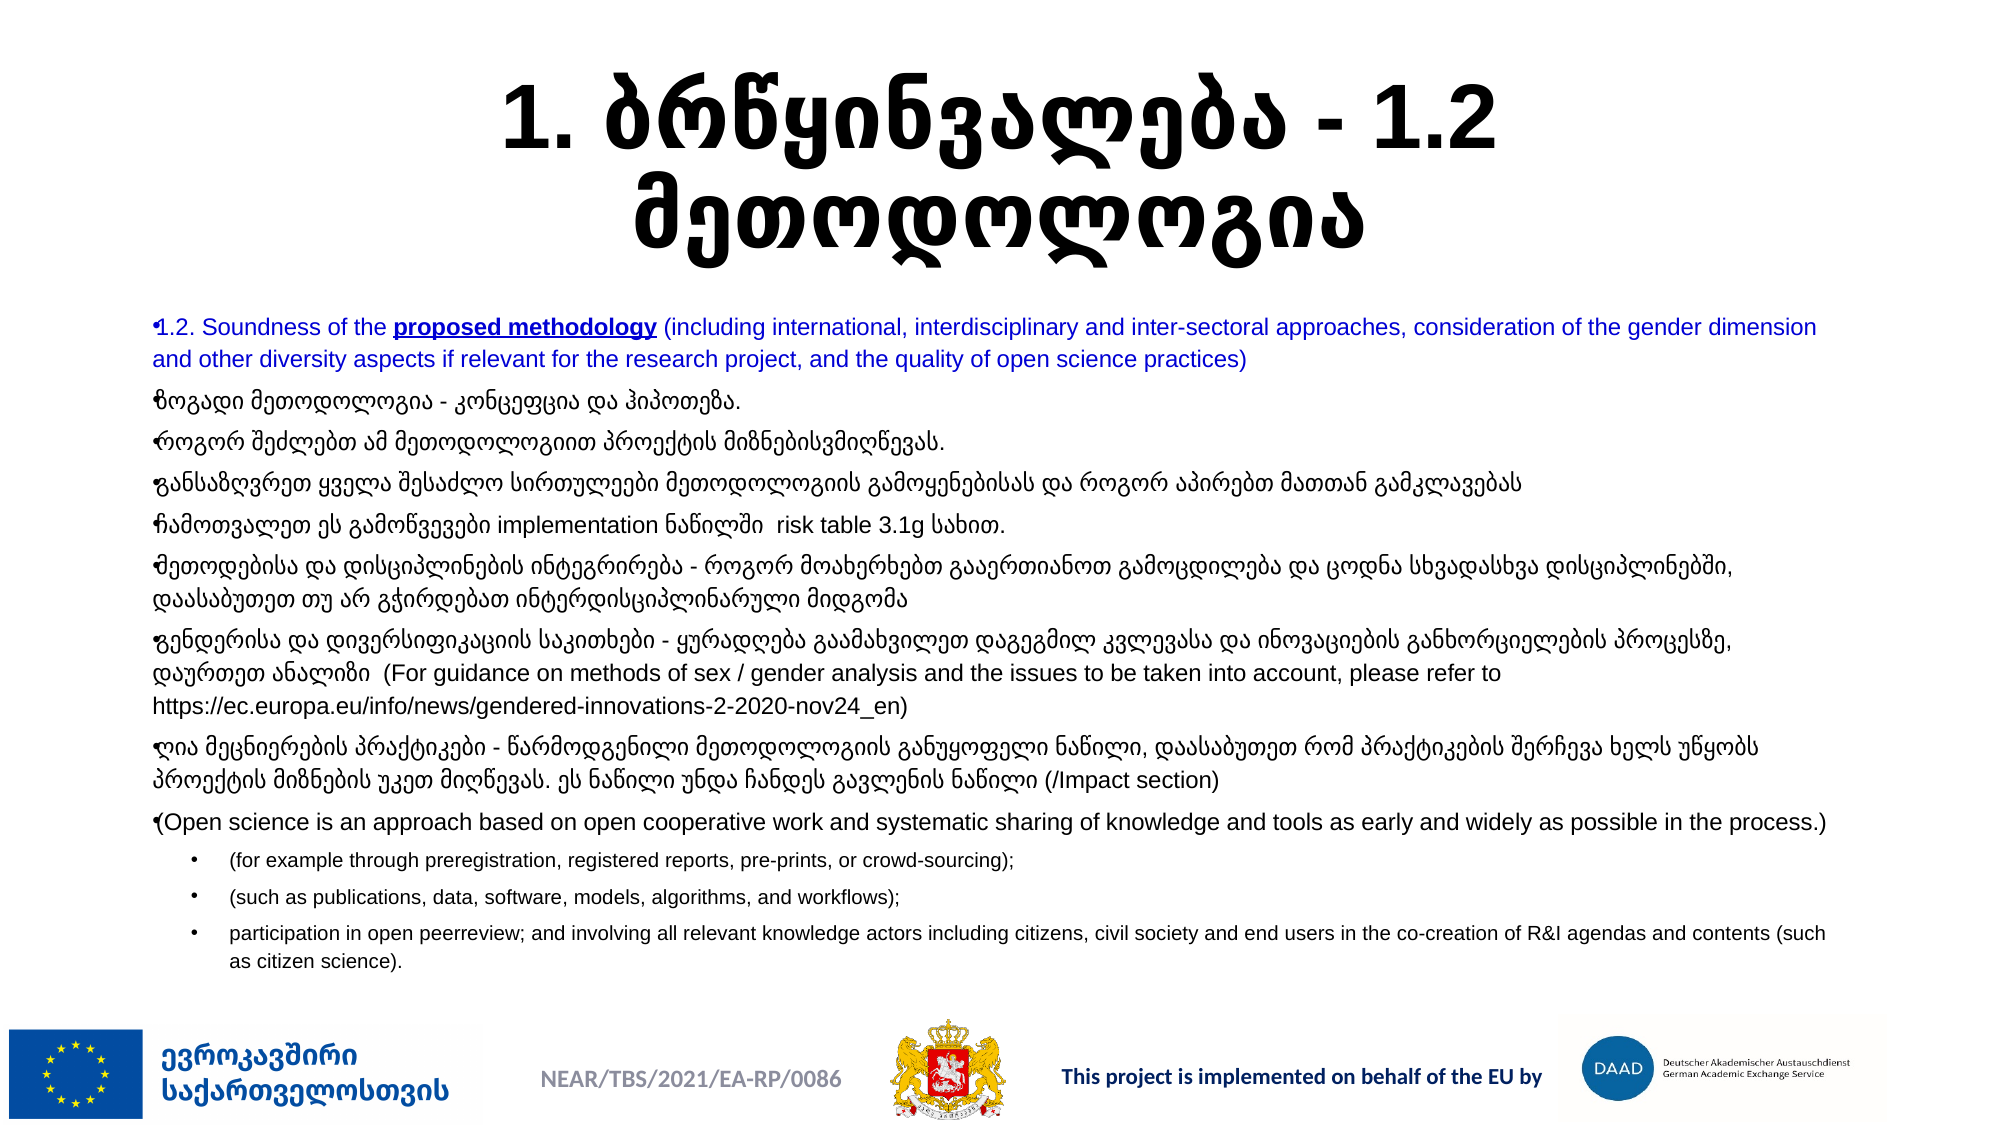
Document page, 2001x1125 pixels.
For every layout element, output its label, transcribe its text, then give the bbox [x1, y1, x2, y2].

picture [3, 1024, 483, 1125]
title 1. ბრწყინვალება - 1.2 მეთოდოლოგია [137, 59, 1863, 278]
footer NEAR/TBS/2021/EA-RP/0086 [520, 1047, 863, 1107]
list 1.2. Soundness of the proposed methodology (including international, interdisciplinary and inter-sectoral approaches, consideration of the gender dimension and other diversity aspects if relevant for the research project, and the quality of open science practices) ზოგადი მეთოდოლოგია - კონცეფცია და ჰიპოთეზა. როგორ შეძლებთ ამ მეთოდოლოგიით პროექტის მიზნებისვმიღწევას. განსაზღვრეთ ყველა შესაძლო სირთულეები მეთოდოლოგიის გამოყენებისას და როგორ აპირებთ მათთან გამკლავებას ჩამოთვალეთ ეს გამოწვევები implementation ნაწილში risk table 3.1g სახით. მეთოდებისა და დისციპლინების ინტეგრირება - როგორ მოახერხებთ გააერთიანოთ გამოცდილება და ცოდნა სხვადასხვა დისციპლინებში, დაასაბუთეთ თუ არ გჭირდებათ ინტერდისციპლინარული მიდგომა გენდერისა და დივერსიფიკაციის საკითხები - ყურადღება გაამახვილეთ დაგეგმილ კვლევასა და ინოვაციების განხორციელების პროცესზე, დაურთეთ ანალიზი (For guidance on methods of sex / gender analysis and the issues to be taken into account, please refer to https://ec.europa.eu/info/news/gendered-innovations-2-2020-nov24_en) ღია მეცნიერების პრაქტიკები - წარმოდგენილი მეთოდოლოგიის განუყოფელი ნაწილი, დაასაბუთეთ რომ პრაქტიკების შერჩევა ხელს უწყობს პროექტის მიზნების უკეთ მიღწევას. ეს ნაწილი უნდა ჩანდეს გავლენის ნაწილი (/Impact section) (Open science is an approach based on open cooperative work and systematic sharing of knowledge and tools as early and widely as possible in the process.) (for example through preregistration, registered reports, pre-prints, or crowd-sourcing); (such as publications, data, software, models, algorithms, and workflows); participation in open peerreview; and involving all relevant knowledge actors including citizens, civil society and end users in the co-creation of R&I agendas and contents (such as citizen science). [137, 299, 1863, 1014]
picture [1558, 1014, 1887, 1122]
picture [890, 1019, 1006, 1120]
